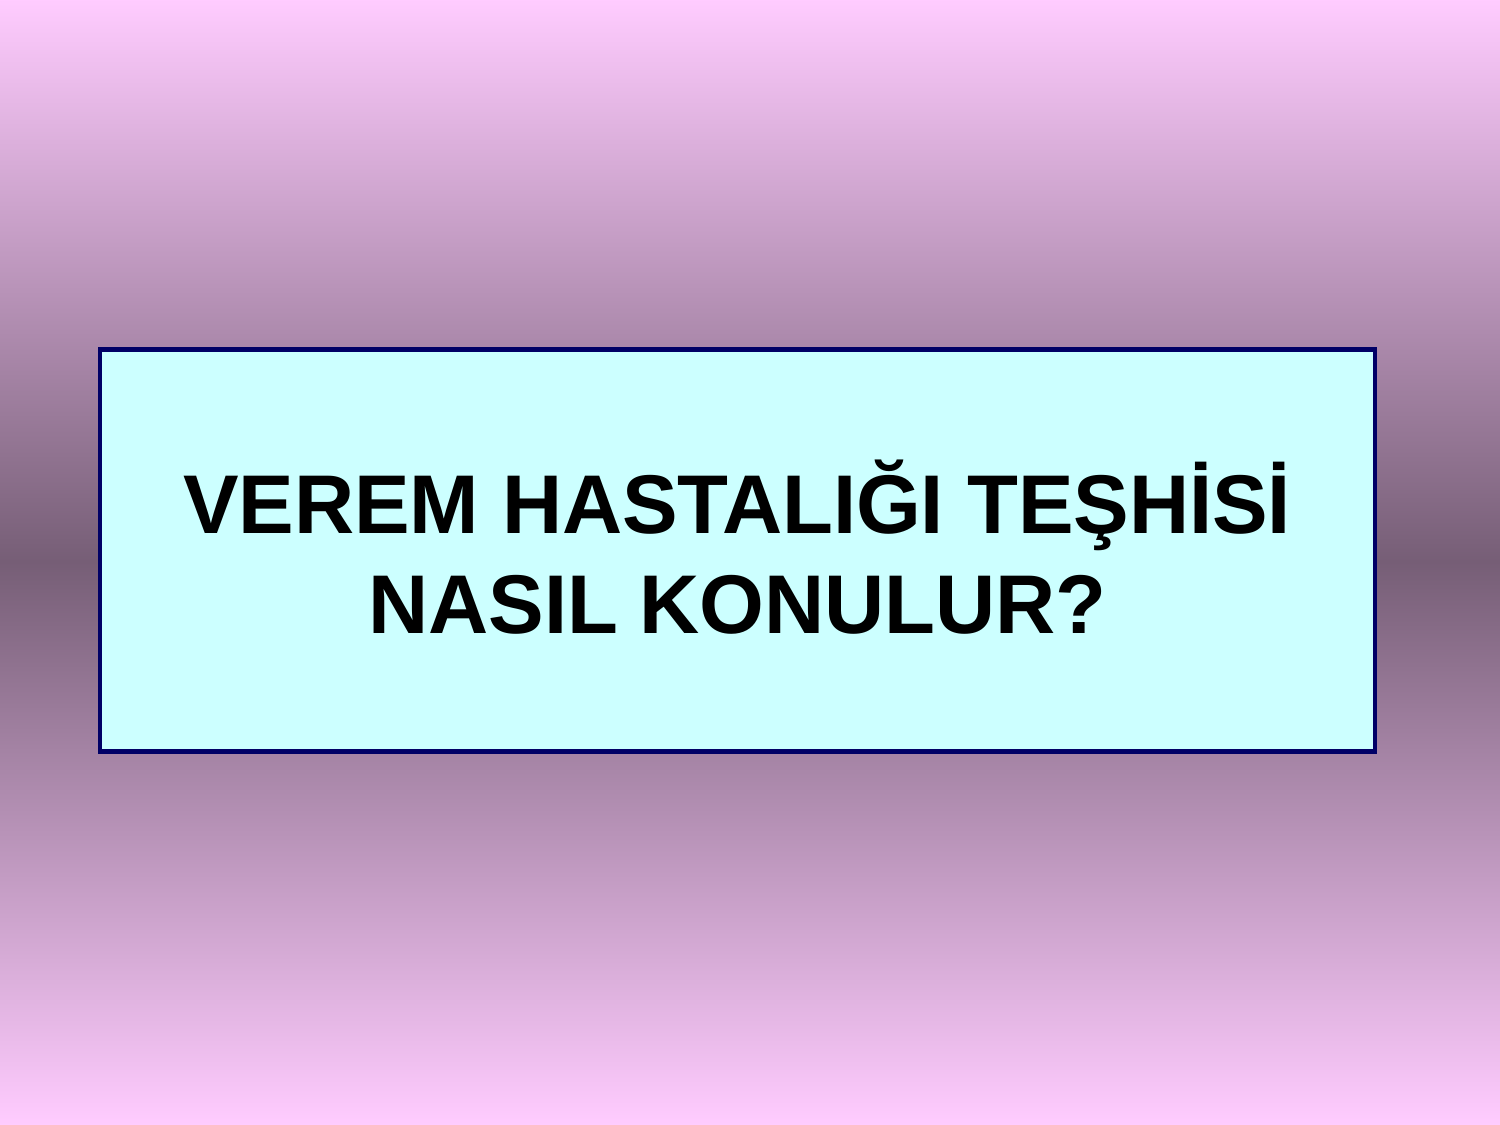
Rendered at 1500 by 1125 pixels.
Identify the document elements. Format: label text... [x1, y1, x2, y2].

title VEREM HASTALIĞI TEŞHİSİ NASIL KONULUR? [99, 349, 1375, 752]
